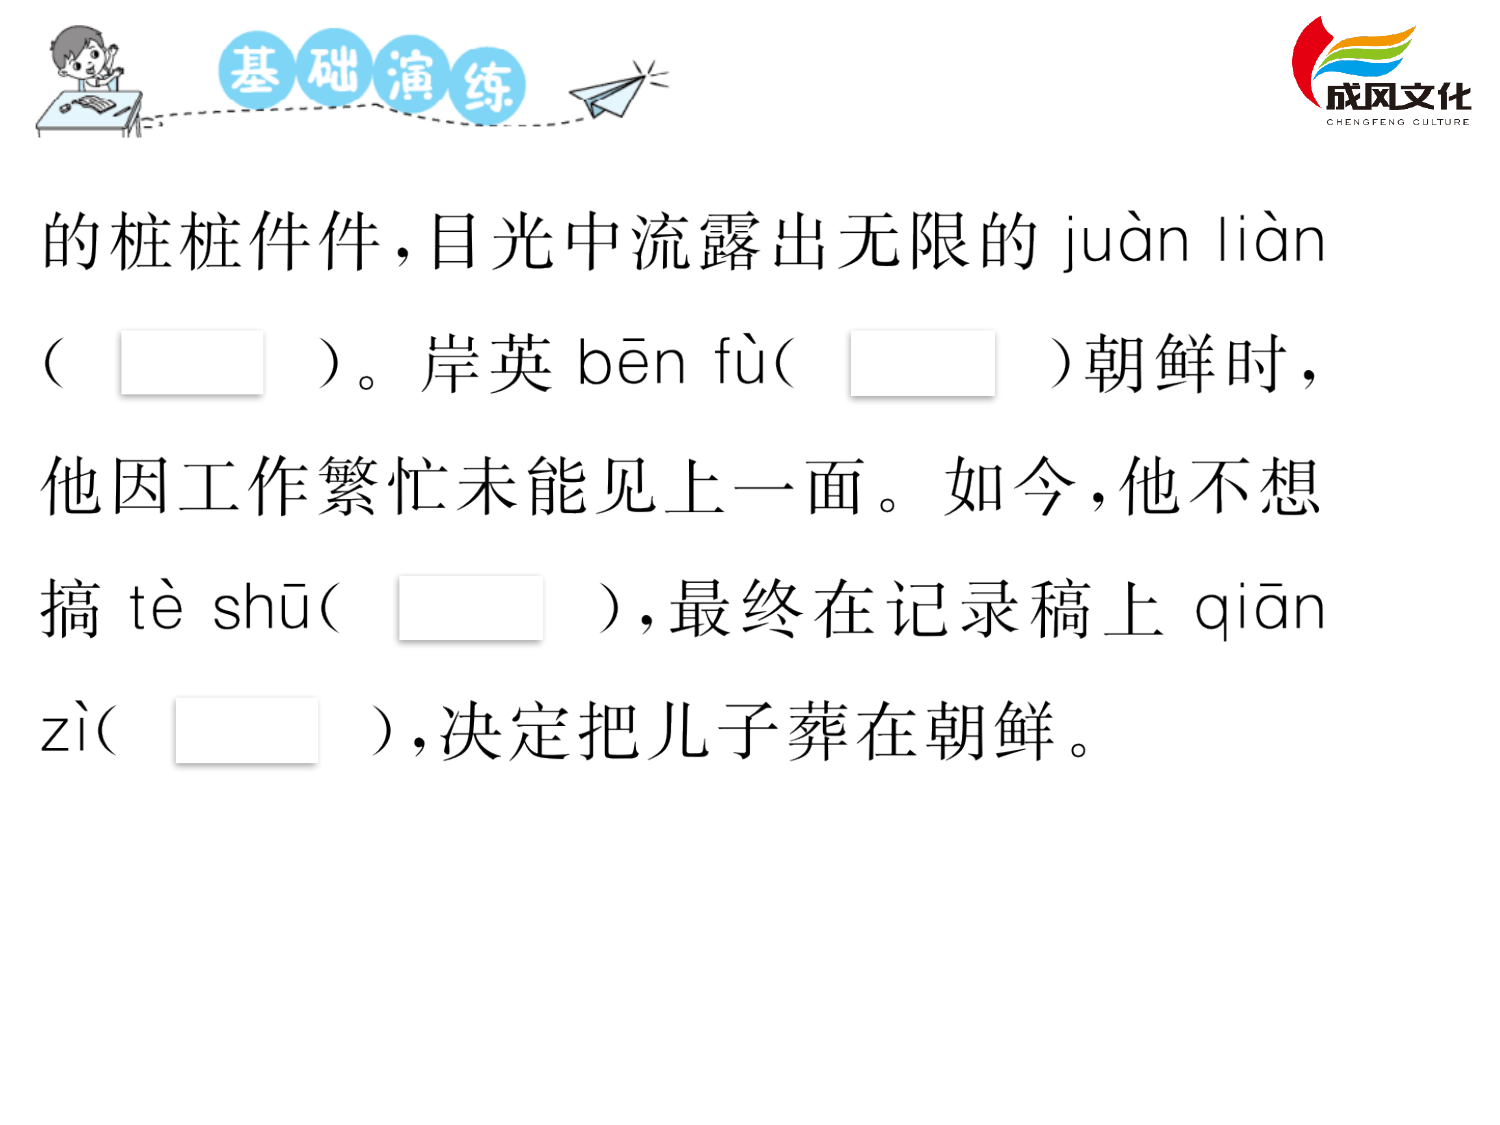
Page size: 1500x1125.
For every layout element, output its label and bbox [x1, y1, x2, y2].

picture [35, 176, 1453, 777]
picture [29, 10, 680, 149]
picture [1281, 0, 1489, 136]
